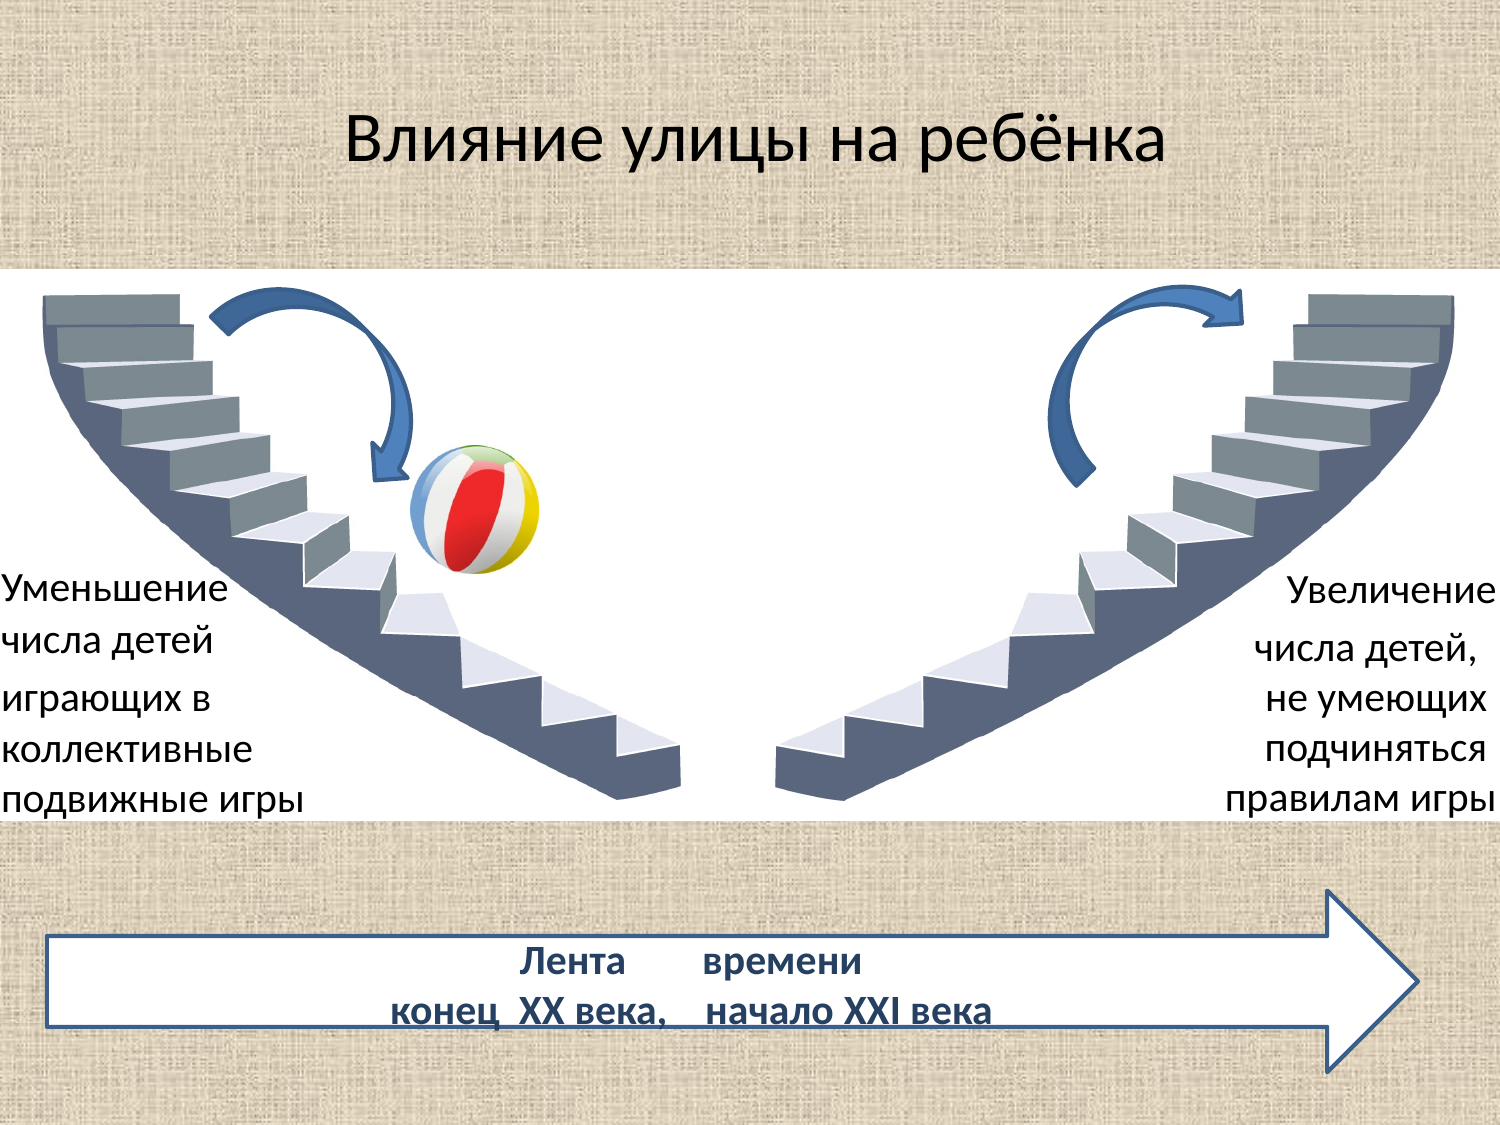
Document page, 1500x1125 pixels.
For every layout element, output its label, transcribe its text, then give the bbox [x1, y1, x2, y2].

title Влияние улицы на ребёнка [82, 82, 1432, 267]
text_box Лента времени конец XX века, начало XXI века [199, 925, 1184, 1041]
text_box Уменьшение числа детей играющих в коллективные подвижные игры [0, 828, 387, 832]
text_box [1184, 888, 1421, 1075]
picture [0, 0, 1500, 1125]
text_box [44, 933, 199, 1029]
